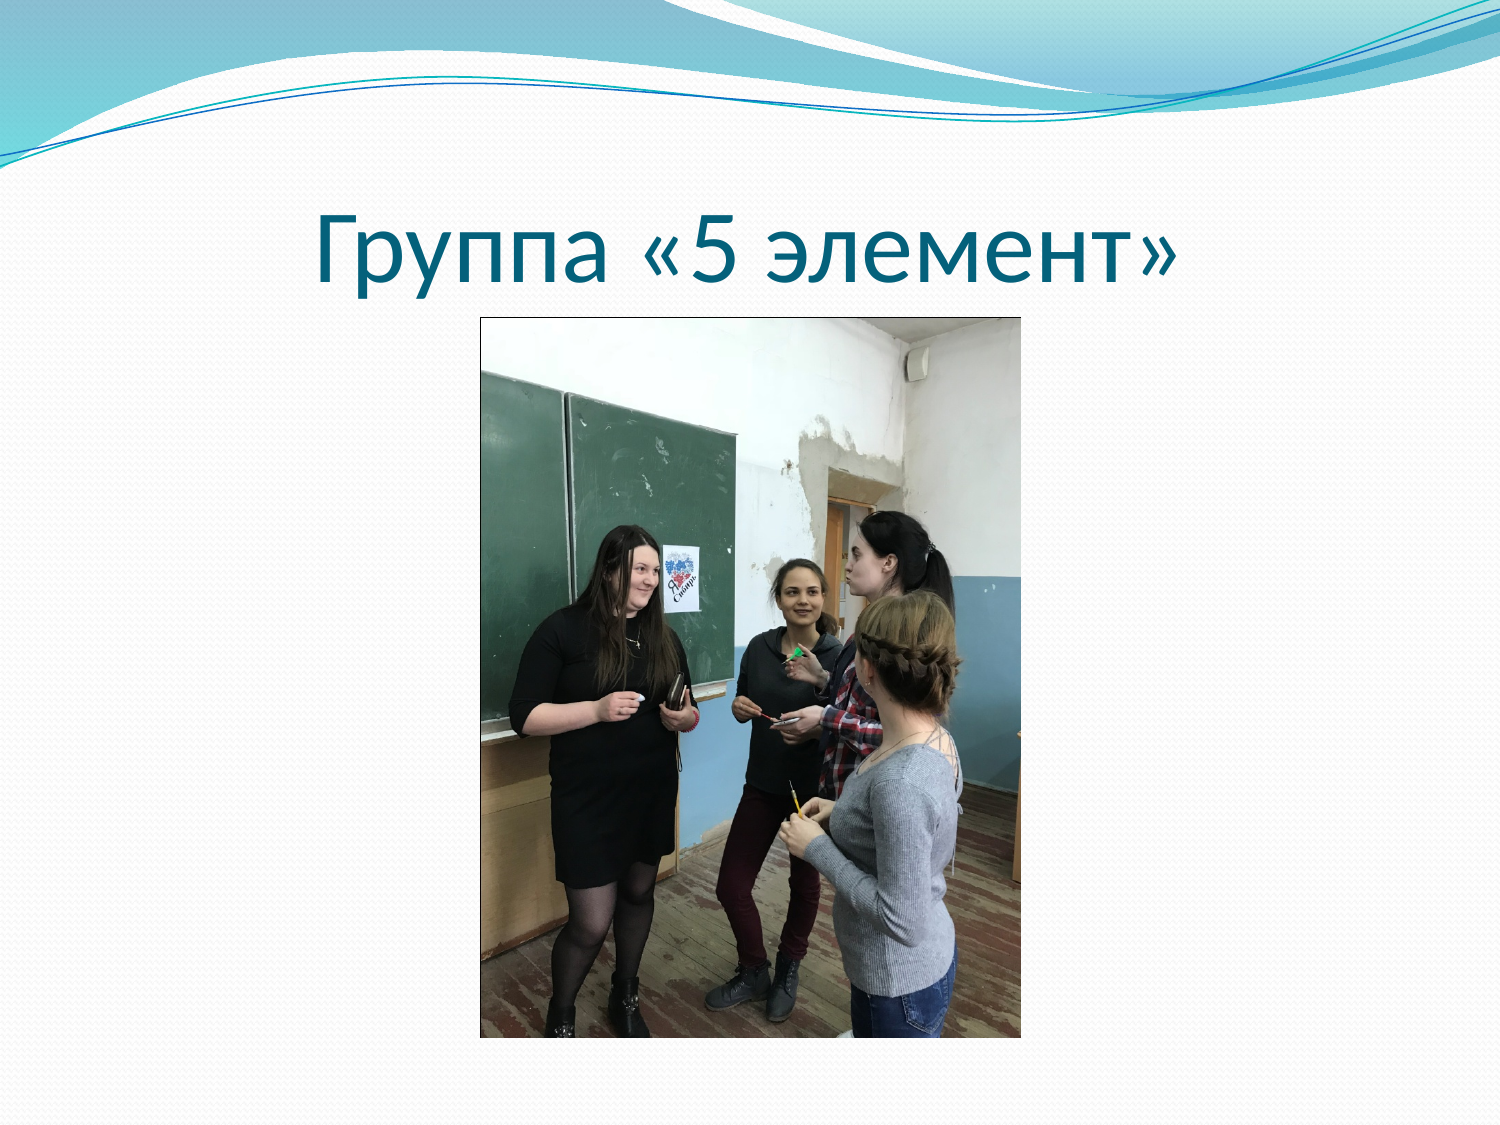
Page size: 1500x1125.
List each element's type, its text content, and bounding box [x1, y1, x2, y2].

title Группа «5 элемент» [75, 115, 1425, 303]
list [479, 317, 1021, 1038]
